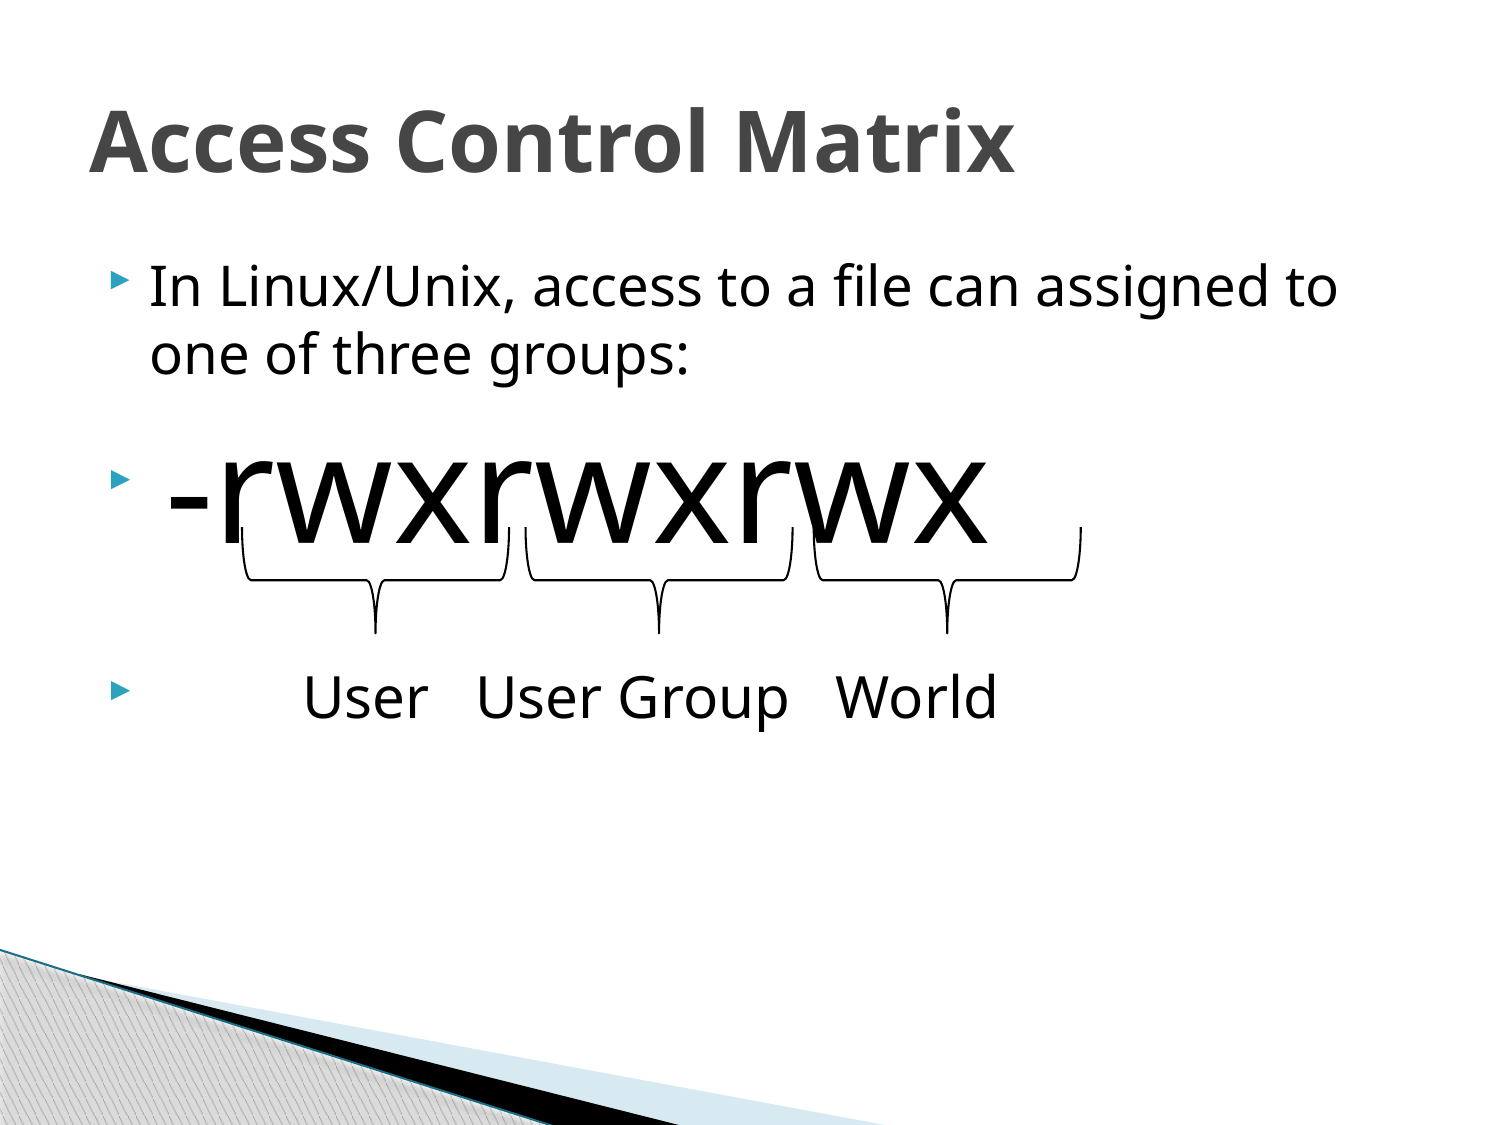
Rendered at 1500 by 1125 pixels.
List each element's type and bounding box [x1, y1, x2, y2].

table_header [0, 953, 75, 978]
table_header [174, 1013, 525, 1125]
text_box [524, 527, 794, 635]
title [75, 45, 1425, 233]
text_box [812, 527, 1082, 635]
text_box [241, 527, 510, 635]
table_header [100, 986, 542, 1125]
list [75, 243, 1425, 986]
